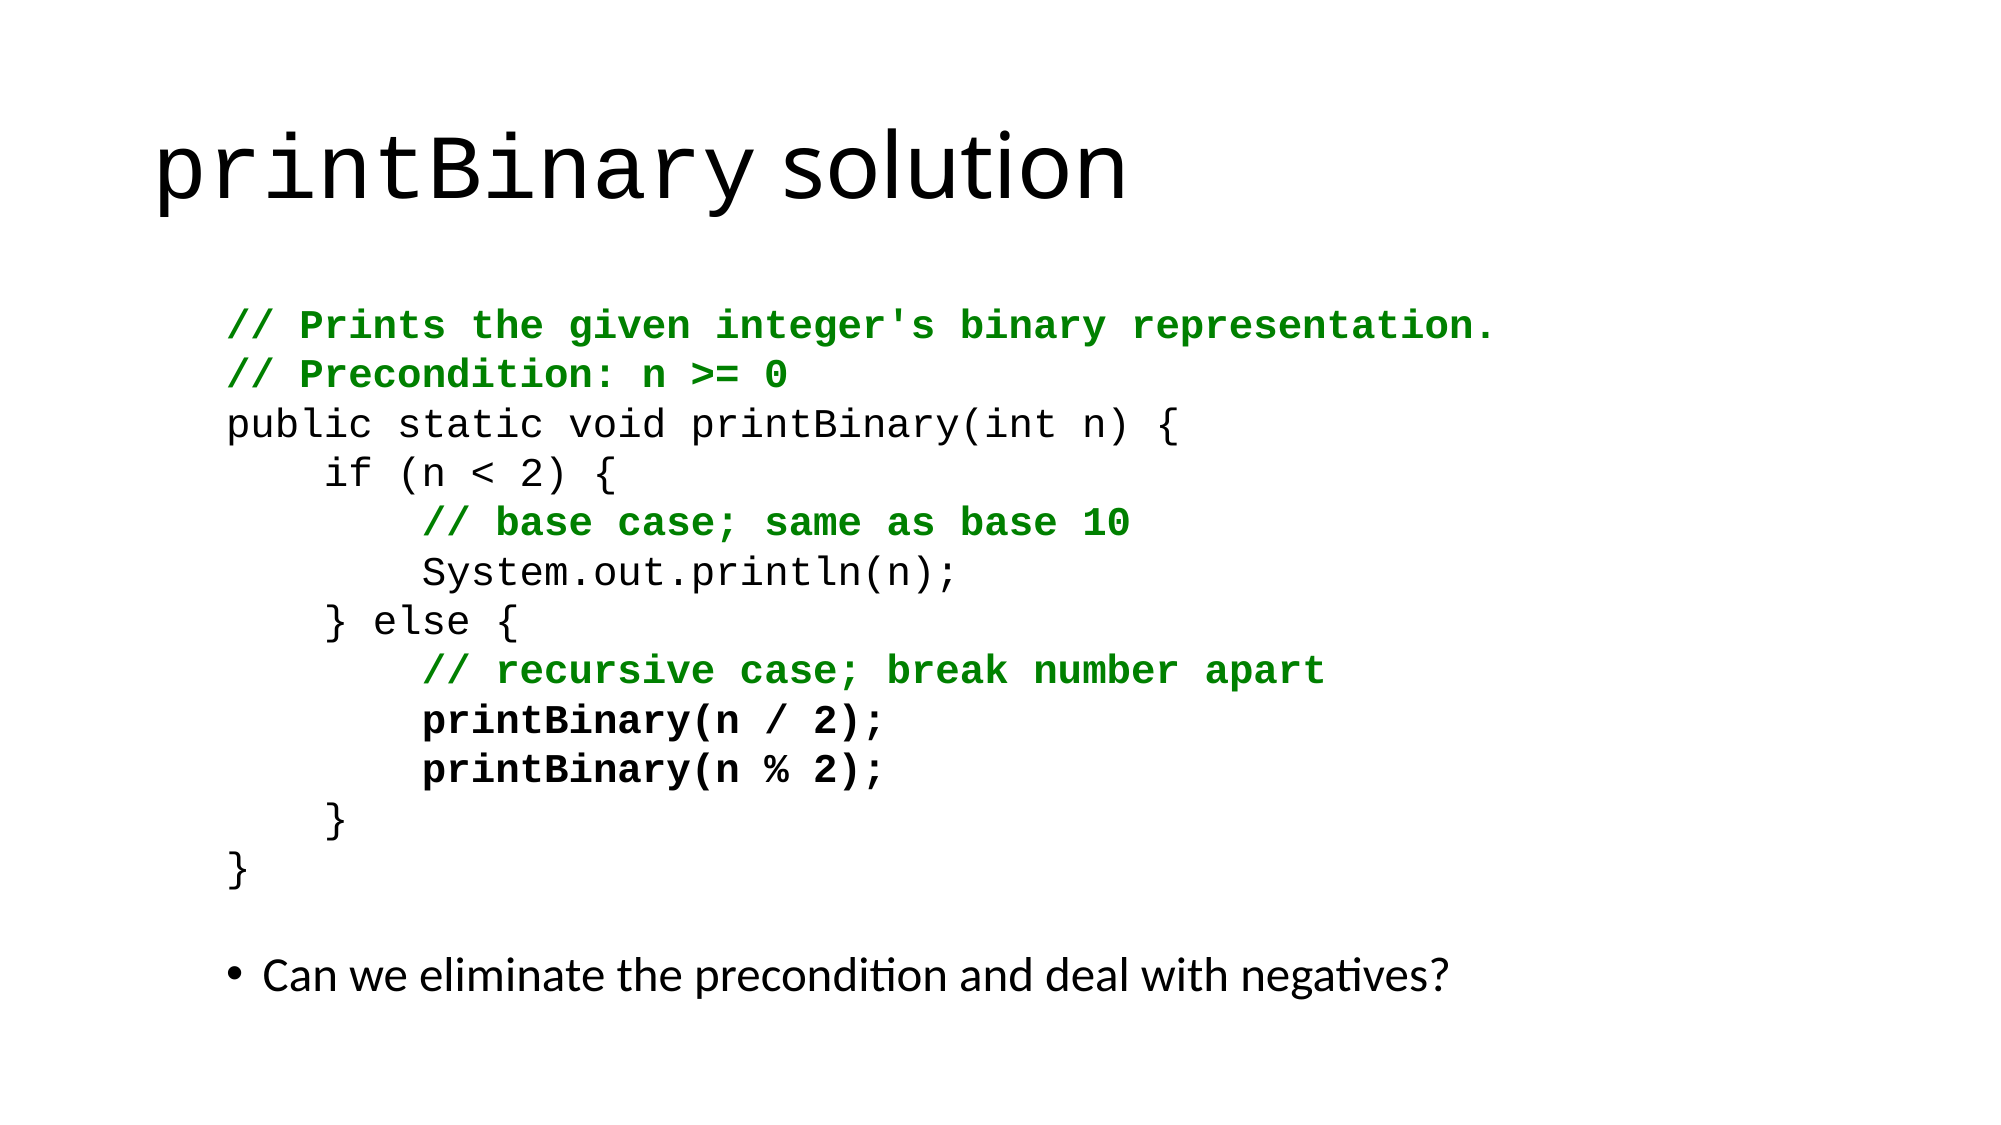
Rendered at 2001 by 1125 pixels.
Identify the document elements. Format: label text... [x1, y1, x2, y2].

title printBinary solution [137, 59, 1863, 278]
list // Prints the given integer's binary representation. // Precondition: n >= 0 public static void printBinary(int n) { if (n < 2) { // base case; same as base 10 System.out.println(n); } else { // recursive case; break number apart printBinary(n / 2); printBinary(n % 2); } } Can we eliminate the precondition and deal with negatives? [137, 299, 1863, 1014]
